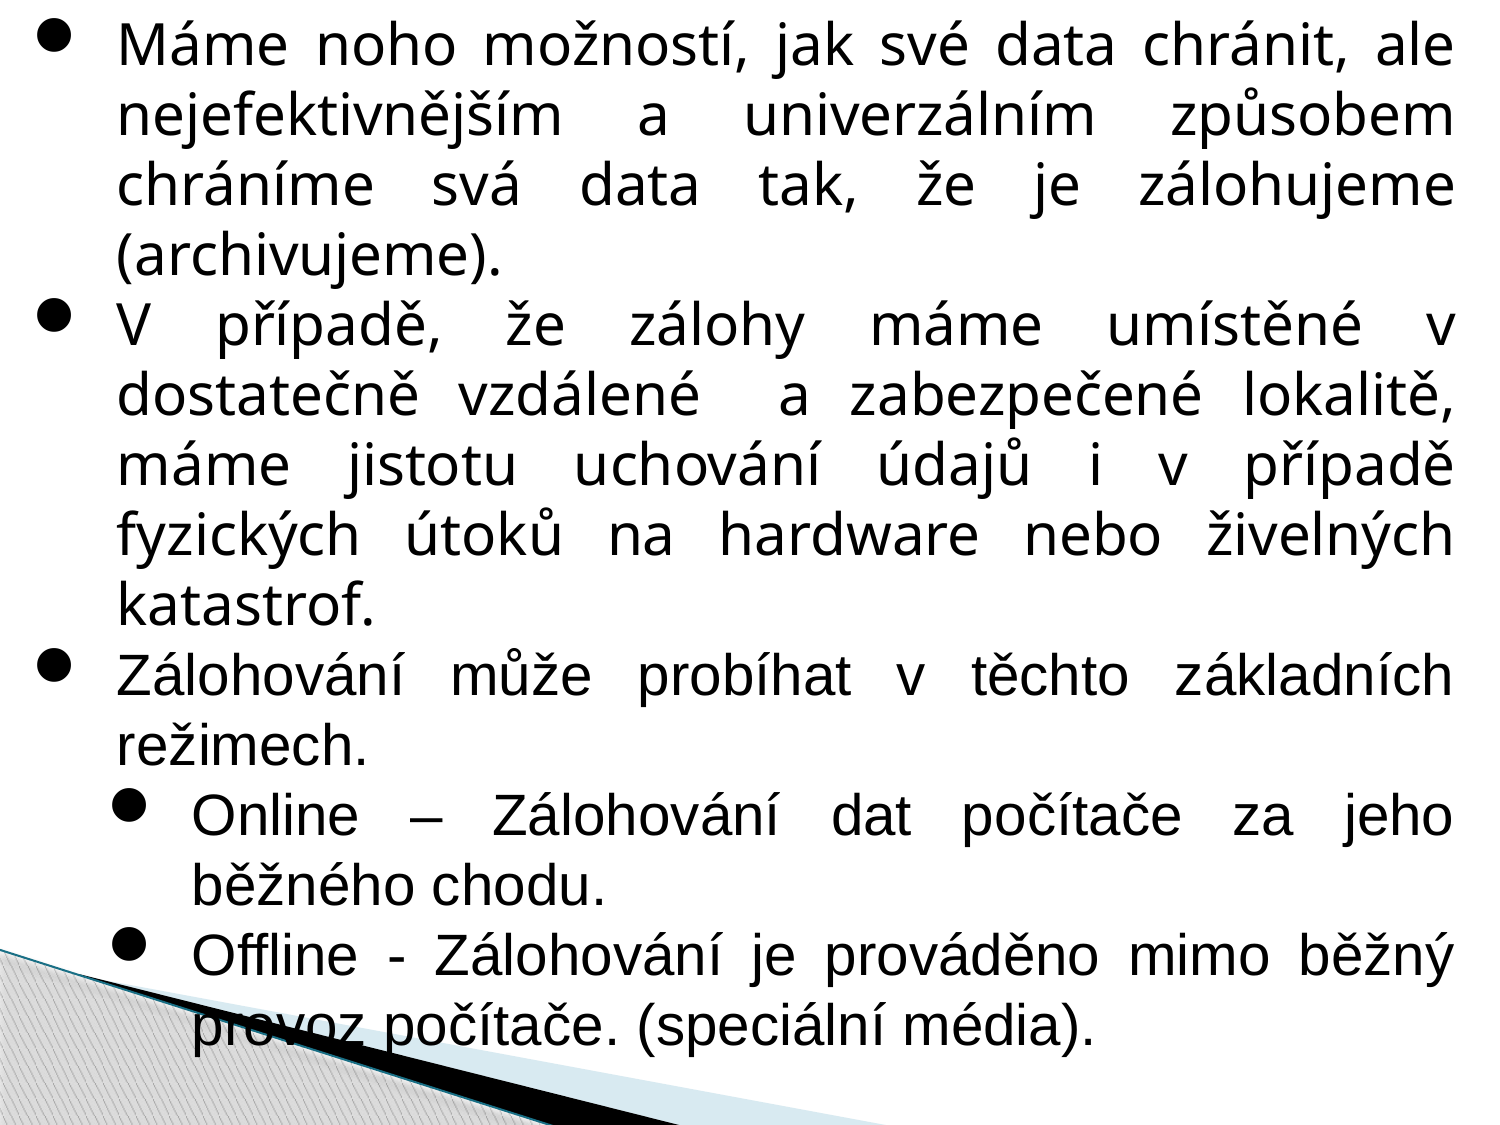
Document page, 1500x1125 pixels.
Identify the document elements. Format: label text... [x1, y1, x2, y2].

text_box Máme noho možností, jak své data chránit, ale nejefektivnějším a univerzálním způsobem chráníme svá data tak, že je zálohujeme (archivujeme). V případě, že zálohy máme umístěné v dostatečně vzdálené a zabezpečené lokalitě, máme jistotu uchování údajů i v případě fyzických útoků na hardware nebo živelných katastrof. Zálohování může probíhat v těchto základních režimech. Online – Zálohování dat počítače za jeho běžného chodu. Offline - Zálohování je prováděno mimo běžný provoz počítače. (speciální média). [17, 0, 1471, 1125]
